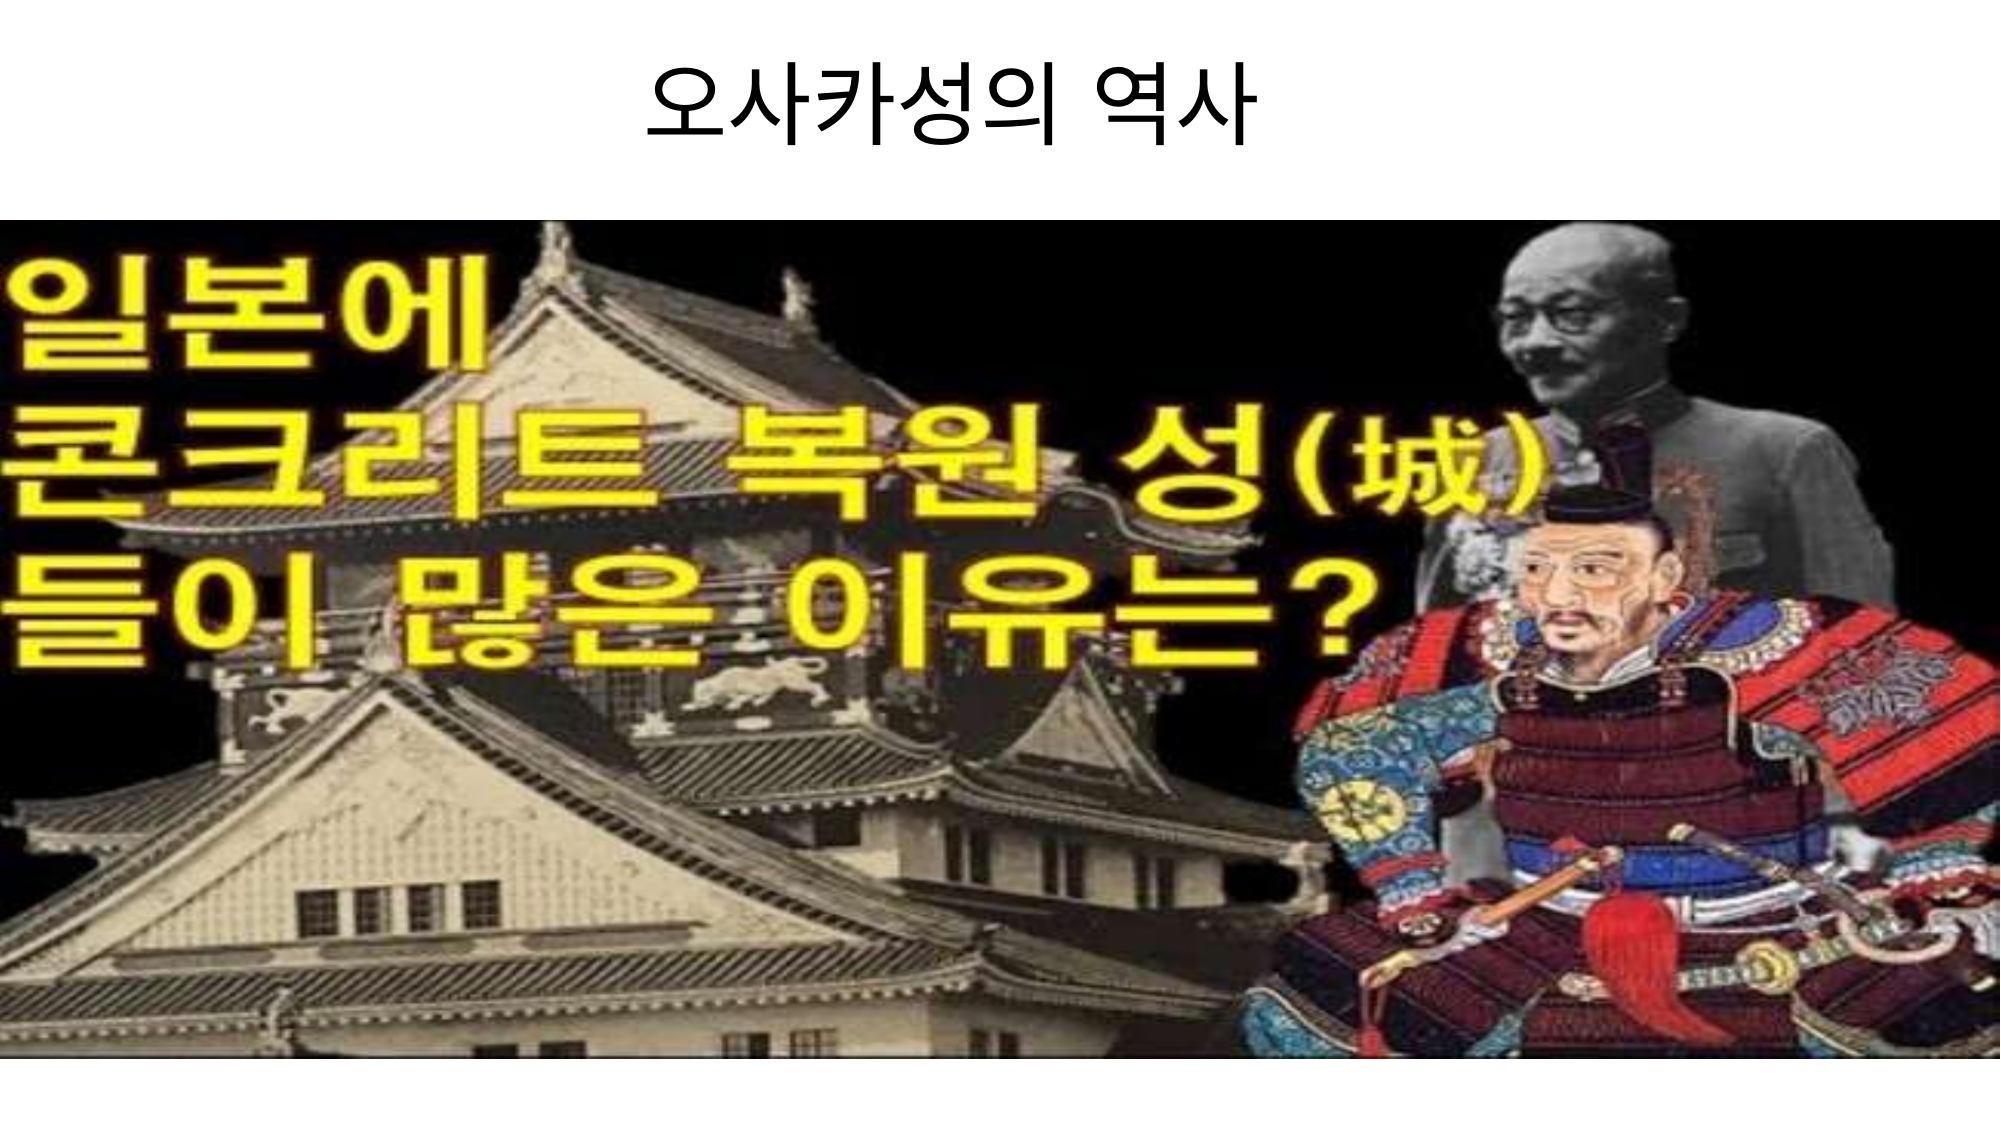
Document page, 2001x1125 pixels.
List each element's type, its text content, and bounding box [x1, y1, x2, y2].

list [0, 219, 2000, 1060]
title 오사카성의 역사 [628, 0, 2000, 218]
